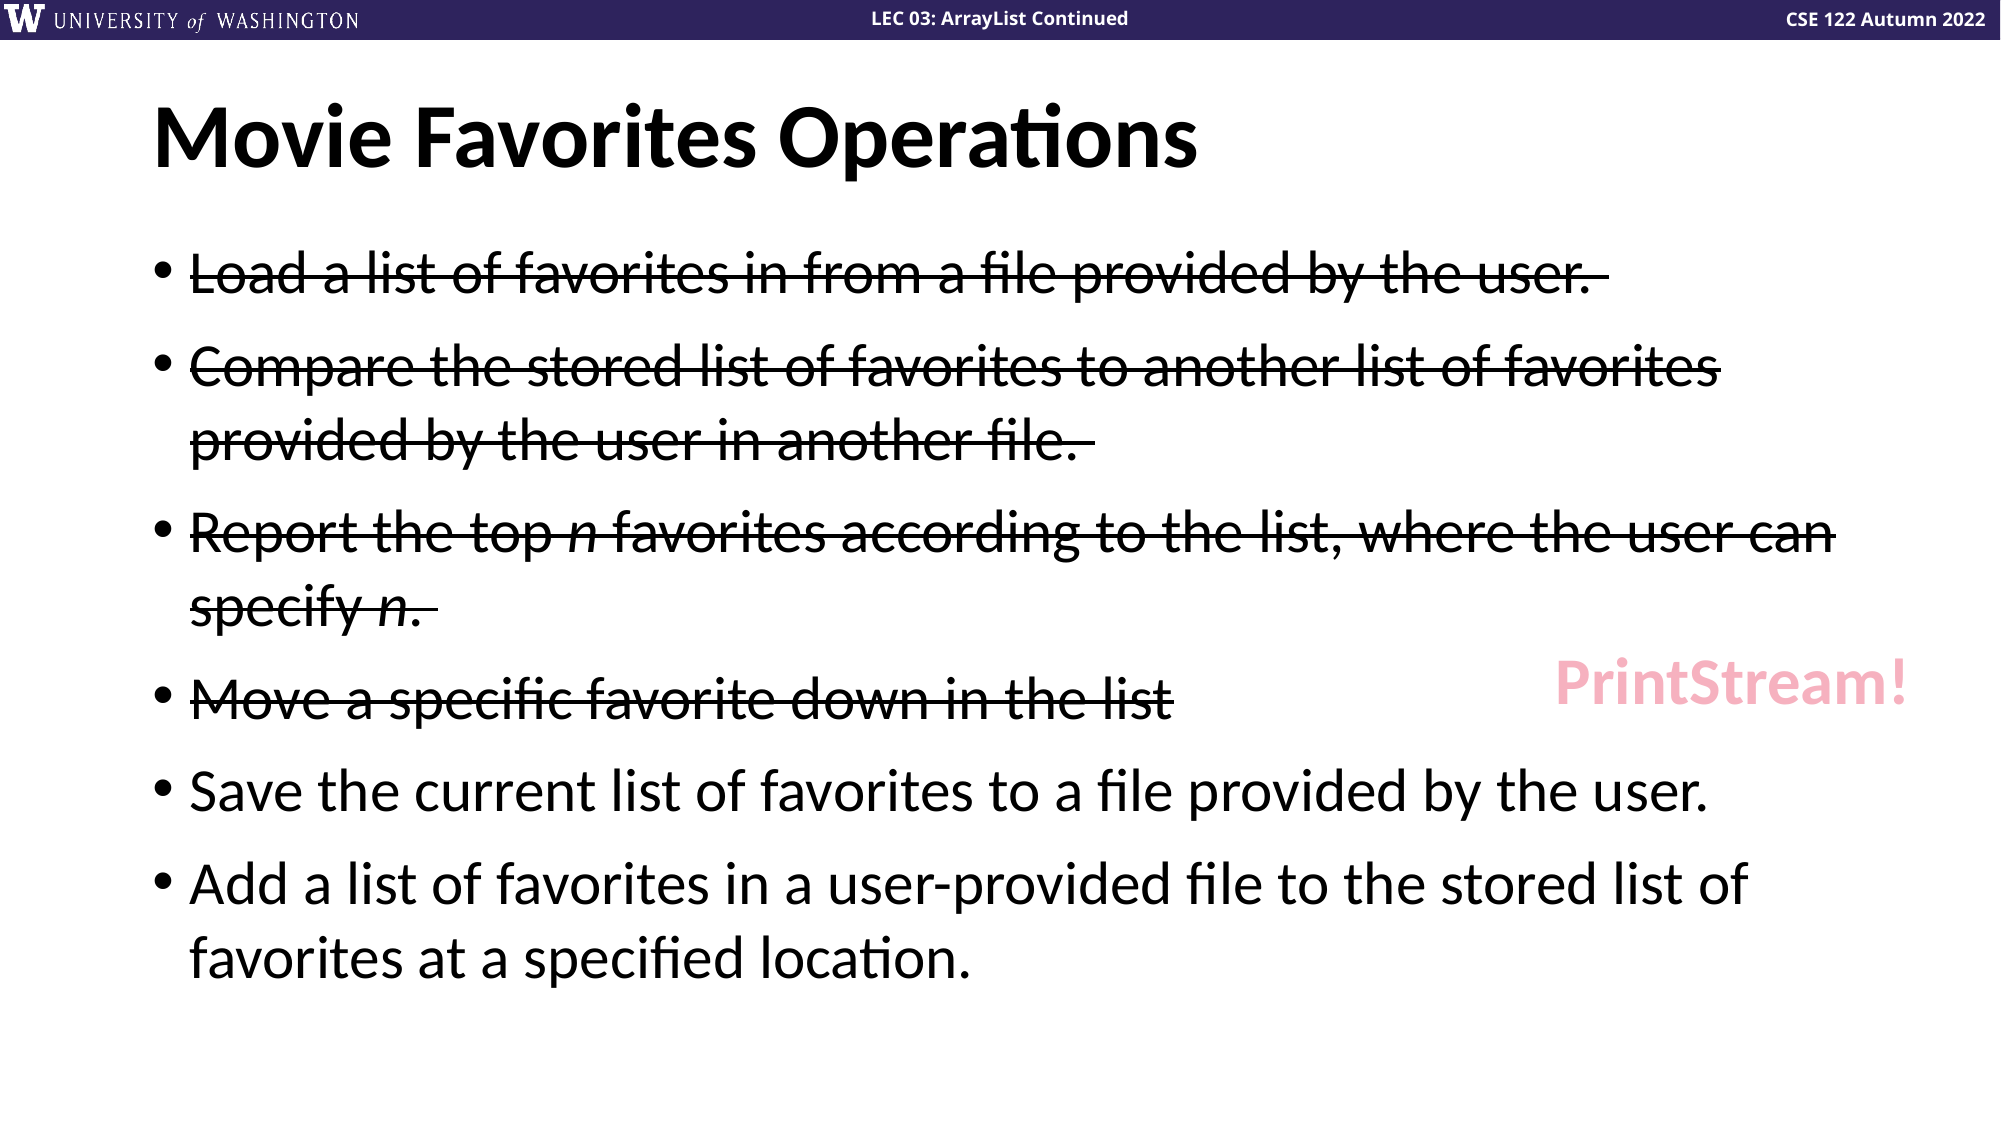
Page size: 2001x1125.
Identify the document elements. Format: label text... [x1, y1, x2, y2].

title Movie Favorites Operations [137, 74, 1863, 200]
picture [4, 4, 358, 33]
list Load a list of favorites in from a file provided by the user. Compare the stored list of favorites to another list of favorites provided by the user in another file. Report the top n favorites according to the list, where the user can specify n. Move a specific favorite down in the list Save the current list of favorites to a file provided by the user. Add a list of favorites in a user-provided file to the stored list of favorites at a specified location. [137, 224, 1863, 1014]
text_box PrintStream! [1520, 629, 1946, 725]
